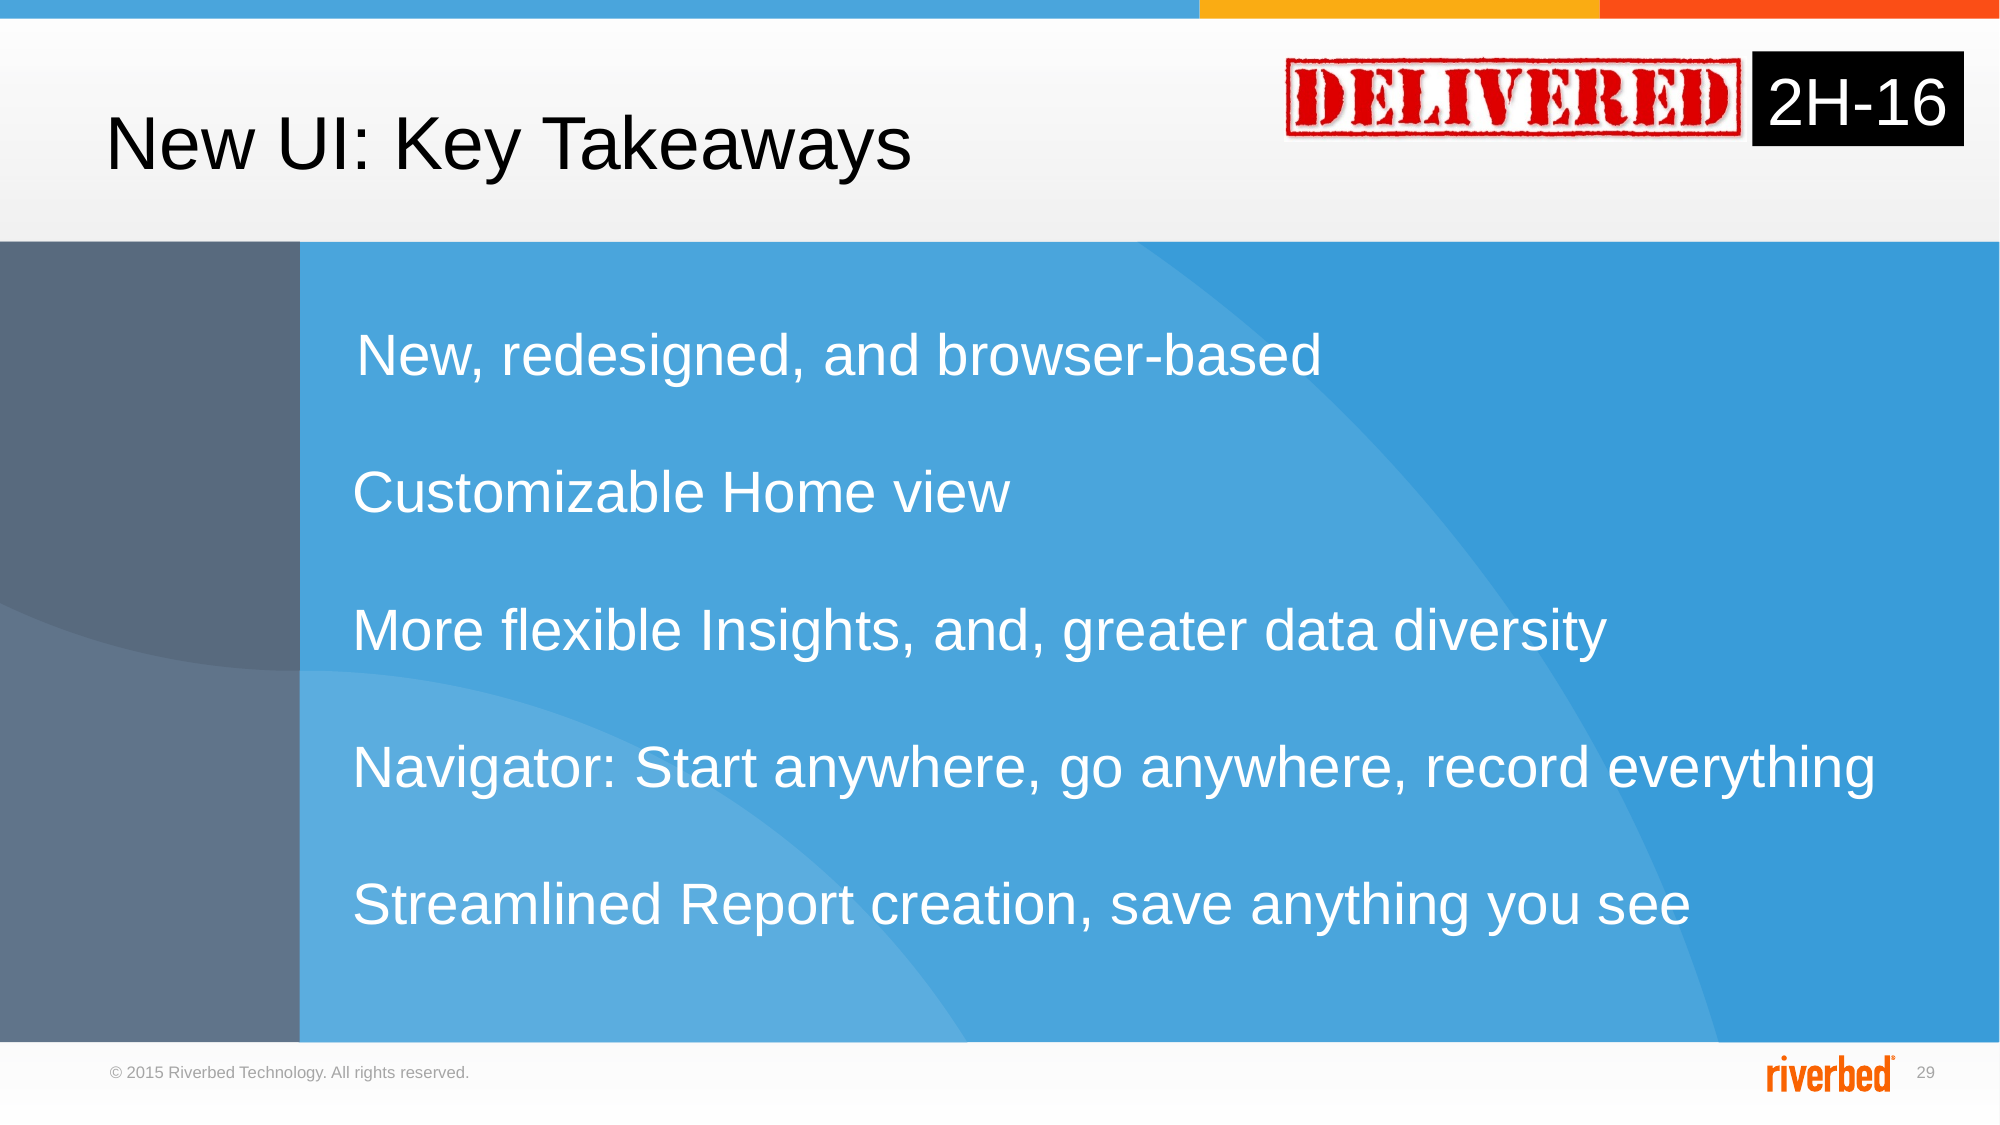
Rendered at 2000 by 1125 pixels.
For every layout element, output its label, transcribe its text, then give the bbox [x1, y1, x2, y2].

picture [1283, 56, 1748, 142]
list New, redesigned, and browser-based [341, 299, 1851, 413]
title New UI: Key Takeaways [90, 5, 1889, 194]
list More flexible Insights, and, greater data diversity [337, 575, 1847, 688]
list Navigator: Start anywhere, go anywhere, record everything [337, 712, 1988, 825]
list Customizable Home view [337, 437, 1913, 550]
text_box 2H-16 [1752, 51, 1964, 147]
list Streamlined Report creation, save anything you see [337, 849, 1847, 963]
